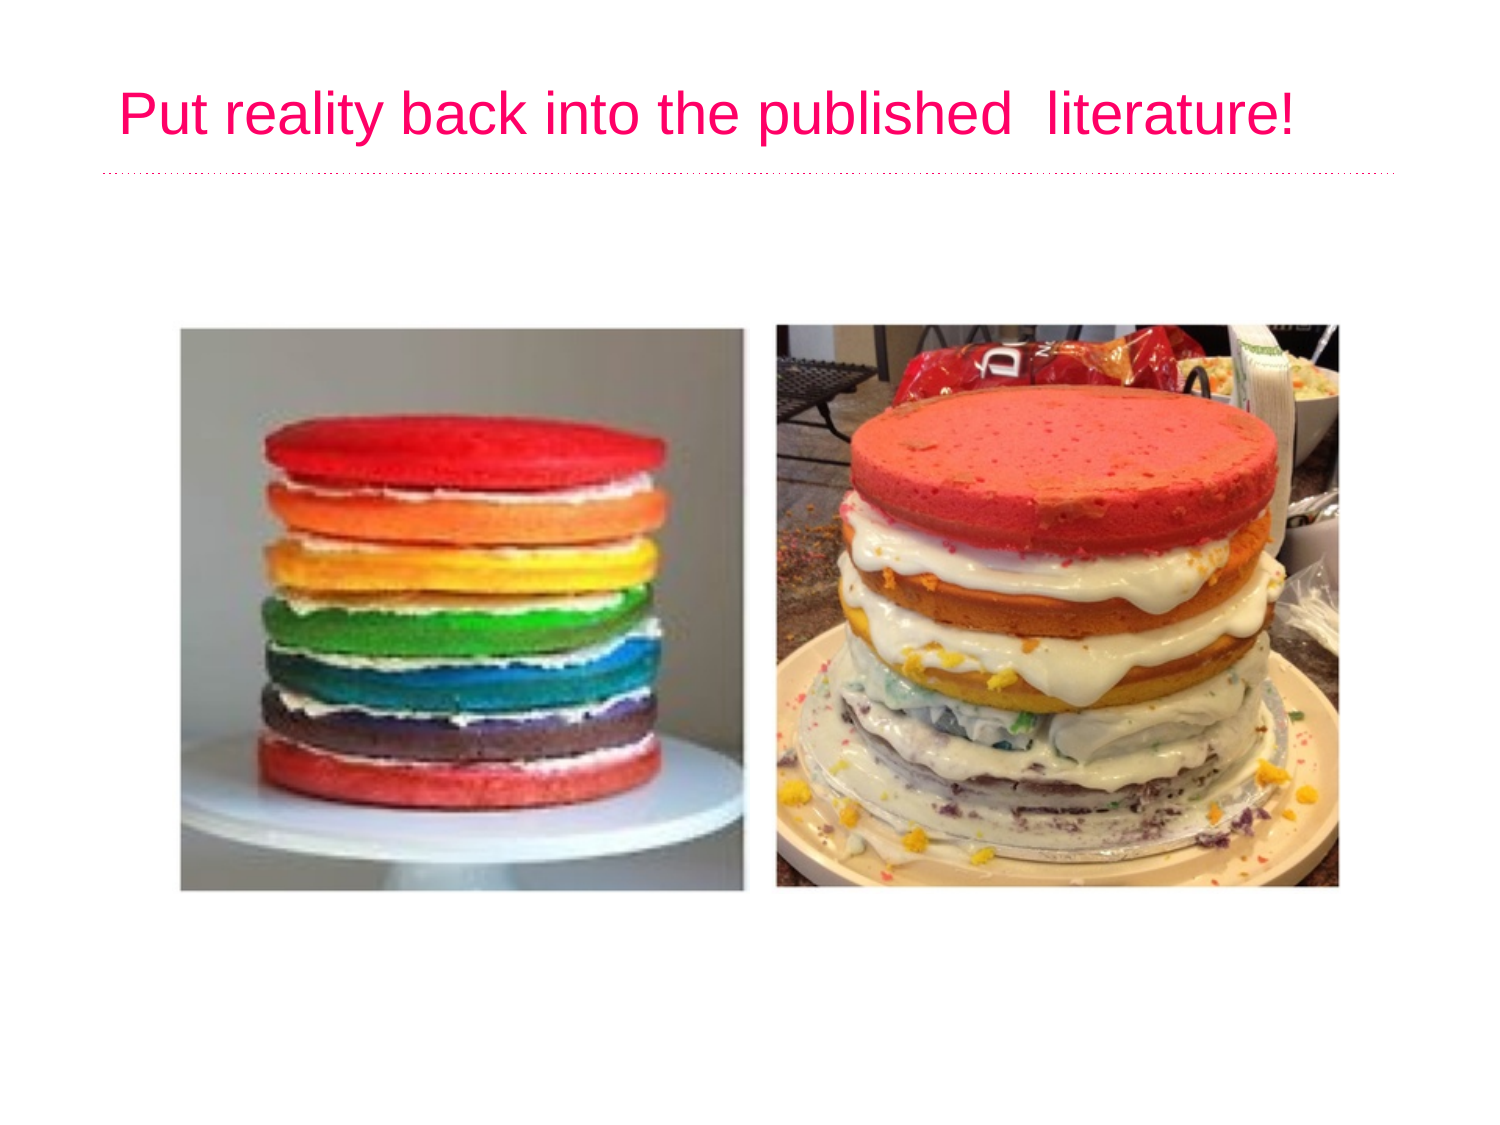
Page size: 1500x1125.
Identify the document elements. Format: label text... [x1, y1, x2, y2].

picture [172, 320, 751, 894]
picture [771, 320, 1341, 894]
title Put reality back into the published literature! [103, 59, 1397, 174]
